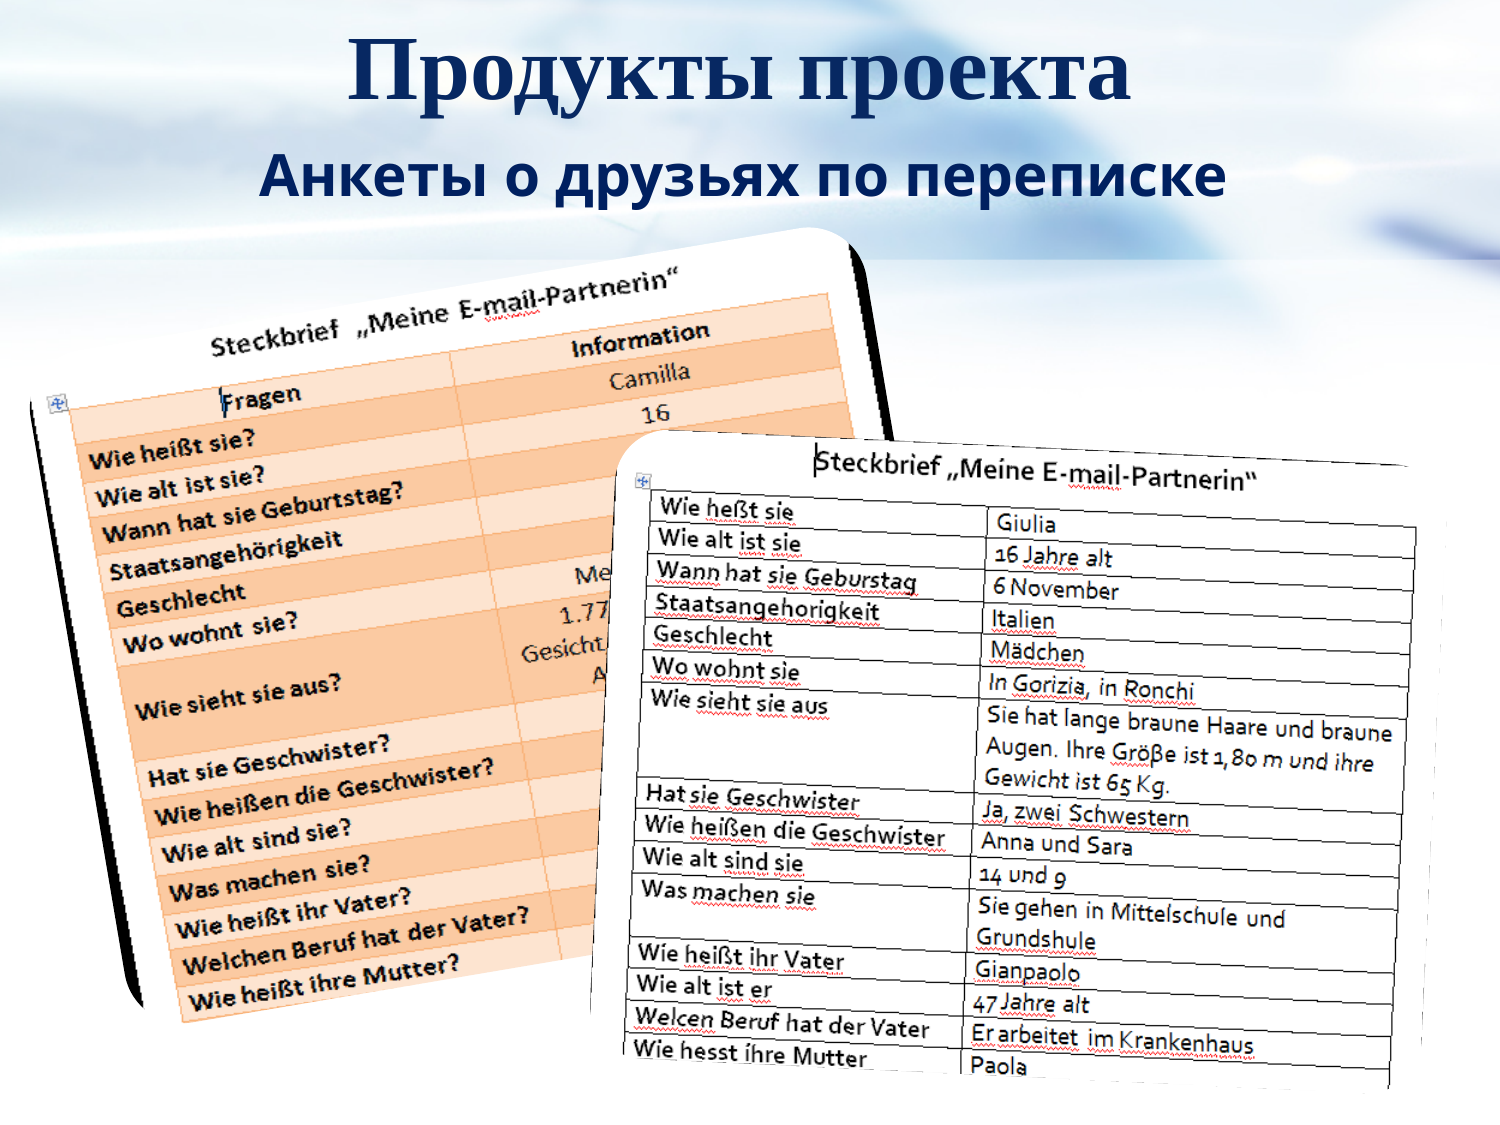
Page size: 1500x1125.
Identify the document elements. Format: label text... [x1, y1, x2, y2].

list Анкеты о друзьях по переписке [34, 130, 1468, 219]
title Продукты проекта [36, 0, 1468, 128]
picture [0, 0, 1500, 1125]
